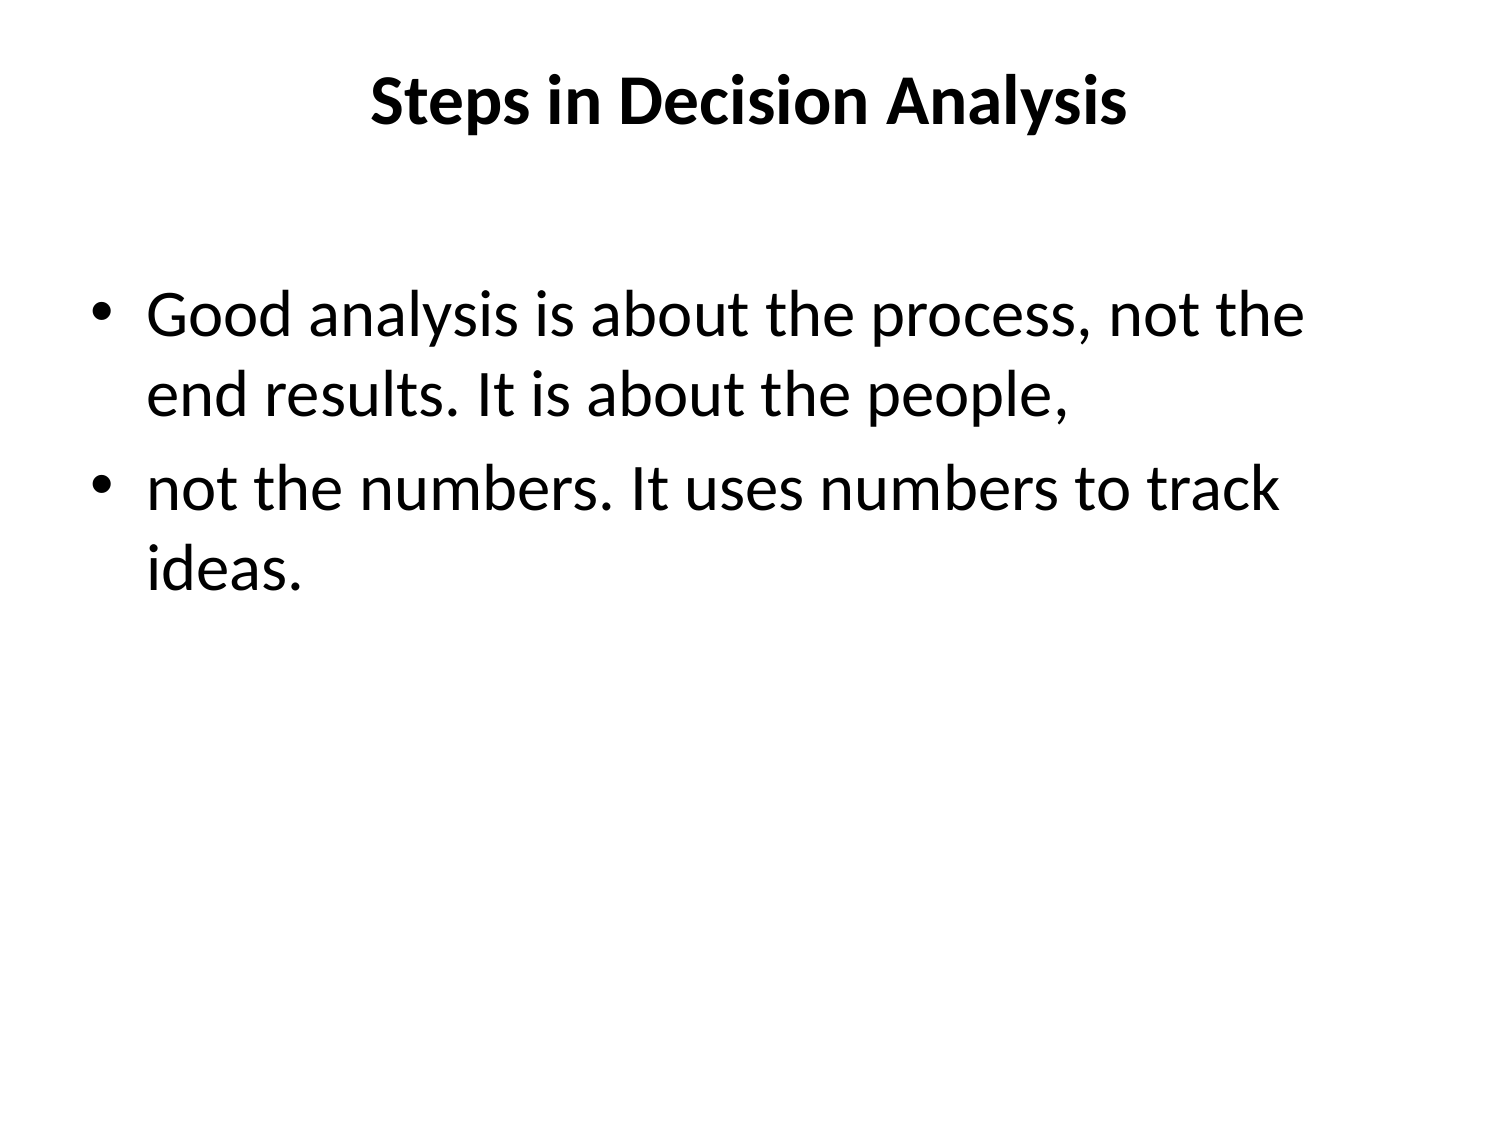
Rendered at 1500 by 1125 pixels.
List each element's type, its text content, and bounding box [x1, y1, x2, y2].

list Good analysis is about the process, not the end results. It is about the people, not the numbers. It uses numbers to track ideas. [75, 262, 1425, 1005]
title Steps in Decision Analysis [75, 45, 1425, 233]
